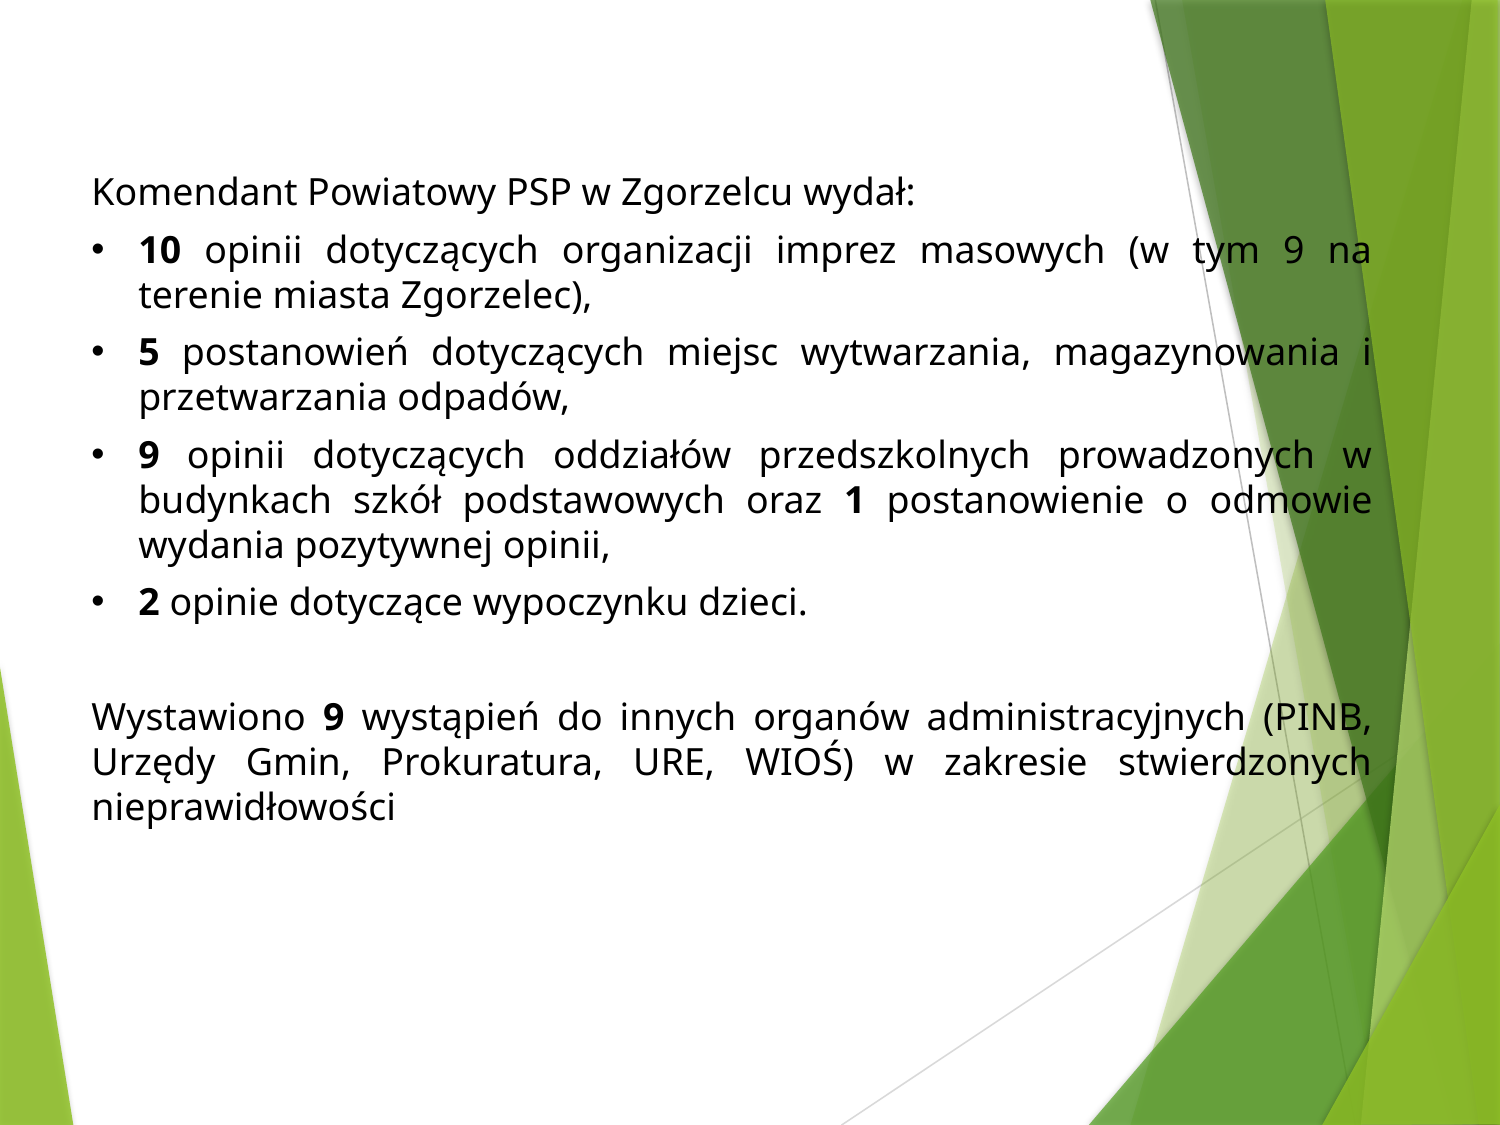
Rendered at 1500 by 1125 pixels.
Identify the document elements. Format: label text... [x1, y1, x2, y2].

text_box Komendant Powiatowy PSP w Zgorzelcu wydał: 10 opinii dotyczących organizacji imprez masowych (w tym 9 na terenie miasta Zgorzelec), 5 postanowień dotyczących miejsc wytwarzania, magazynowania i przetwarzania odpadów, 9 opinii dotyczących oddziałów przedszkolnych prowadzonych w budynkach szkół podstawowych oraz 1 postanowienie o odmowie wydania pozytywnej opinii, 2 opinie dotyczące wypoczynku dzieci. Wystawiono 9 wystąpień do innych organów administracyjnych (PINB, Urzędy Gmin, Prokuratura, URE, WIOŚ) w zakresie stwierdzonych nieprawidłowości [76, 160, 1388, 836]
